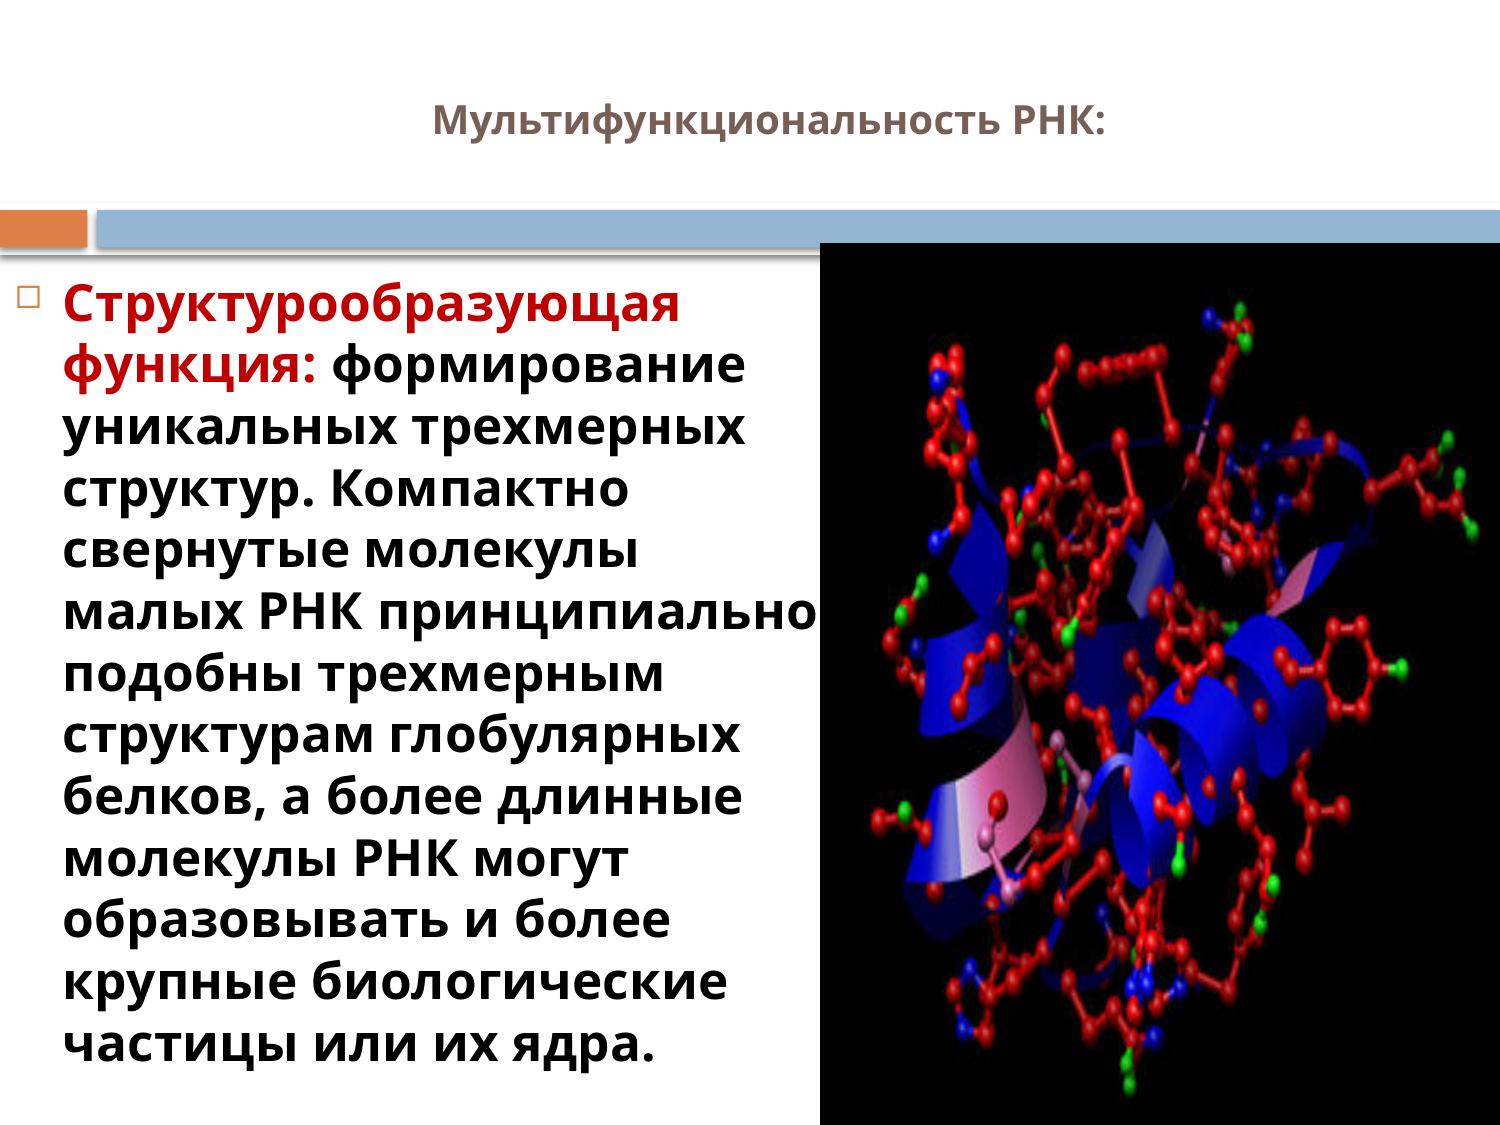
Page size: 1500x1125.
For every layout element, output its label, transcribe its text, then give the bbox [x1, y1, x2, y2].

list Структурообразующая функция: формирование уникальных трехмерных структур. Компактно свернутые молекулы малых РНК принципиально подобны трехмерным структурам глобулярных белков, а более длинные молекулы РНК могут образовывать и более крупные биологические частицы или их ядра. [0, 262, 814, 1125]
title Мультифункциональность РНК: [100, 37, 1438, 200]
picture [820, 243, 1500, 1125]
